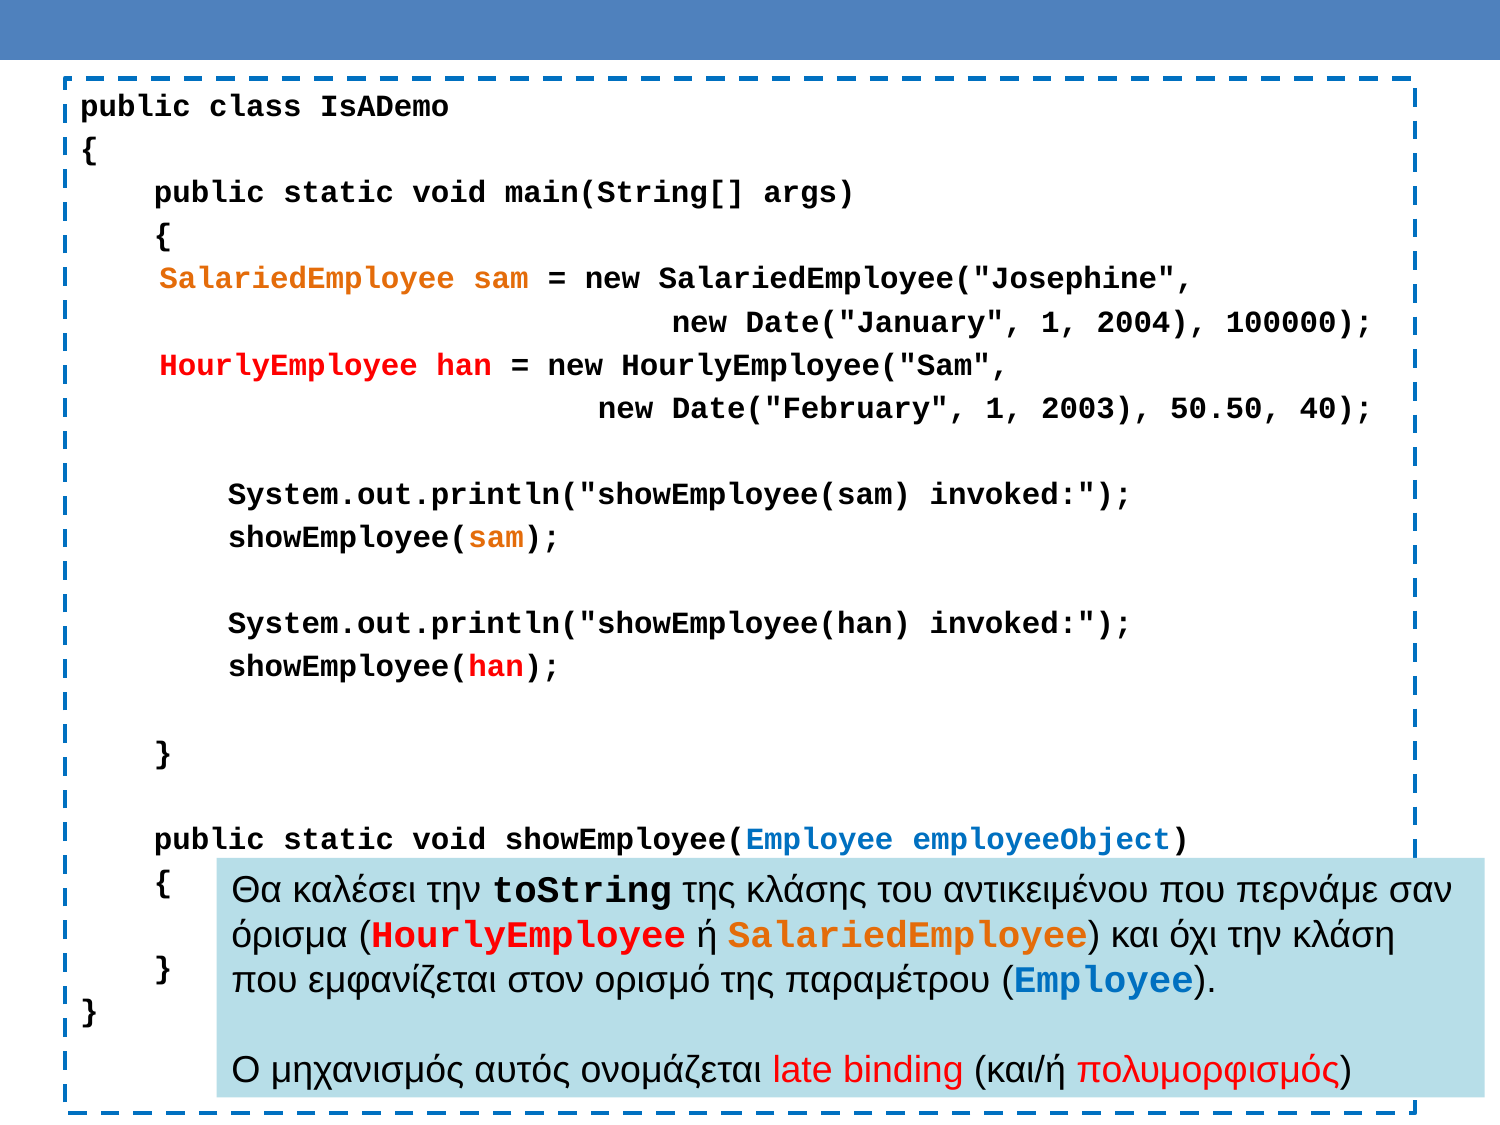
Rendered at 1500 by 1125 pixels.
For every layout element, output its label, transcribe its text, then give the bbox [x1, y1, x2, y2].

text_box Θα καλέσει την toString της κλάσης του αντικειμένου που περνάμε σαν όρισμα (HourlyEmployee ή SalariedEmployee) και όχι την κλάση που εμφανίζεται στον ορισμό της παραμέτρου (Employee). Ο μηχανισμός αυτός ονομάζεται late binding (και/ή πολυμορφισμός) [216, 857, 1485, 1098]
list public class IsADemo { public static void main(String[] args) { SalariedEmployee sam = new SalariedEmployee("Josephine", new Date("January", 1, 2004), 100000); HourlyEmployee han = new HourlyEmployee("Sam", new Date("February", 1, 2003), 50.50, 40); System.out.println("showEmployee(sam) invoked:"); showEmployee(sam); System.out.println("showEmployee(han) invoked:"); showEmployee(han); } public static void showEmployee(Employee employeeObject) { System.out.println(employeeObject.toString()); } } [64, 78, 1415, 1114]
